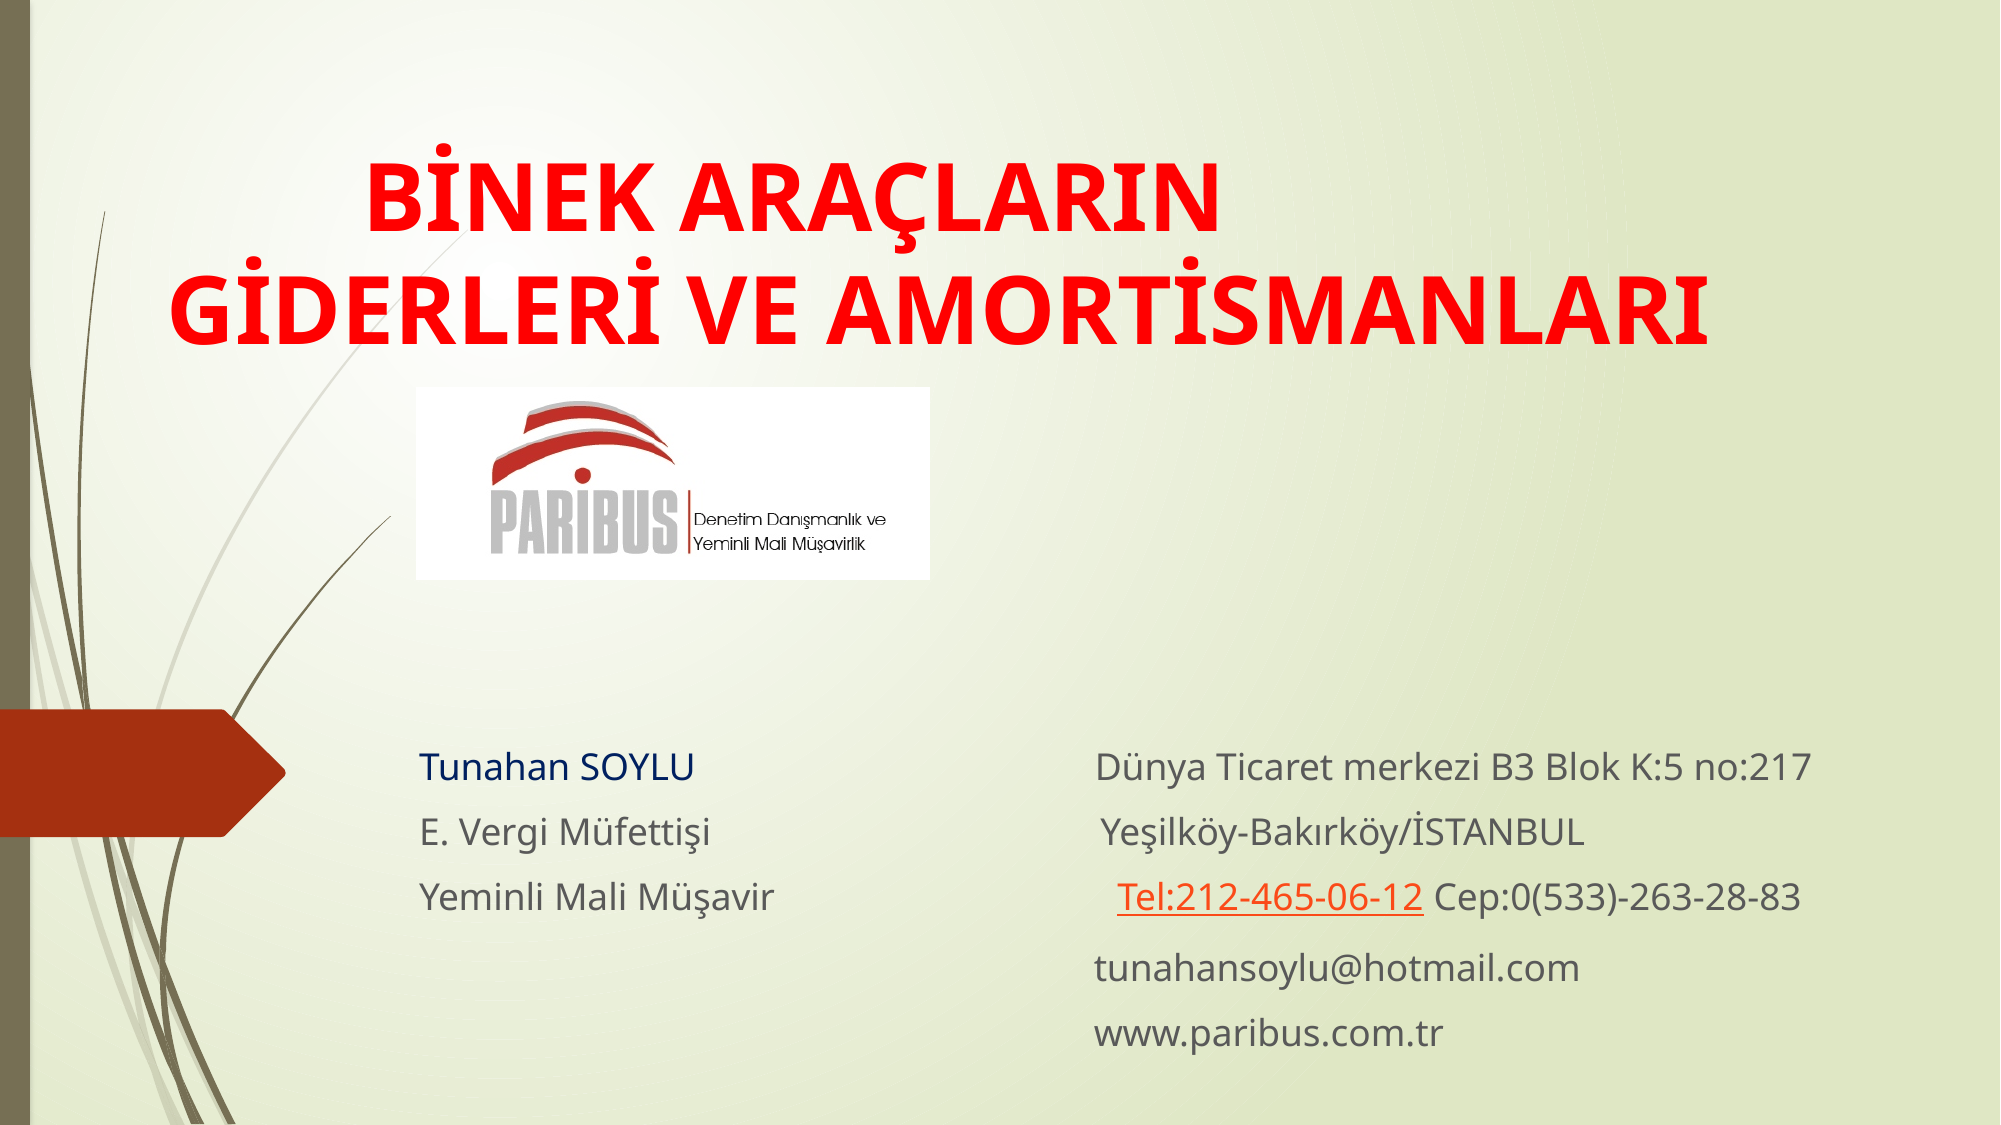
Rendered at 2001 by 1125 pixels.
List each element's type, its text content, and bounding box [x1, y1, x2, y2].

subtitle Tunahan SOYLU Dünya Ticaret merkezi B3 Blok K:5 no:217 E. Vergi Müfettişi Yeşilköy-Bakırköy/İSTANBUL Yeminli Mali Müşavir Tel:212-465-06-12 Cep:0(533)-263-28-83 tunahansoylu@hotmail.com www.paribus.com.tr [404, 410, 1913, 1068]
picture [416, 386, 931, 581]
title BİNEK ARAÇLARIN GİDERLERİ VE AMORTİSMANLARI [151, 107, 1750, 371]
